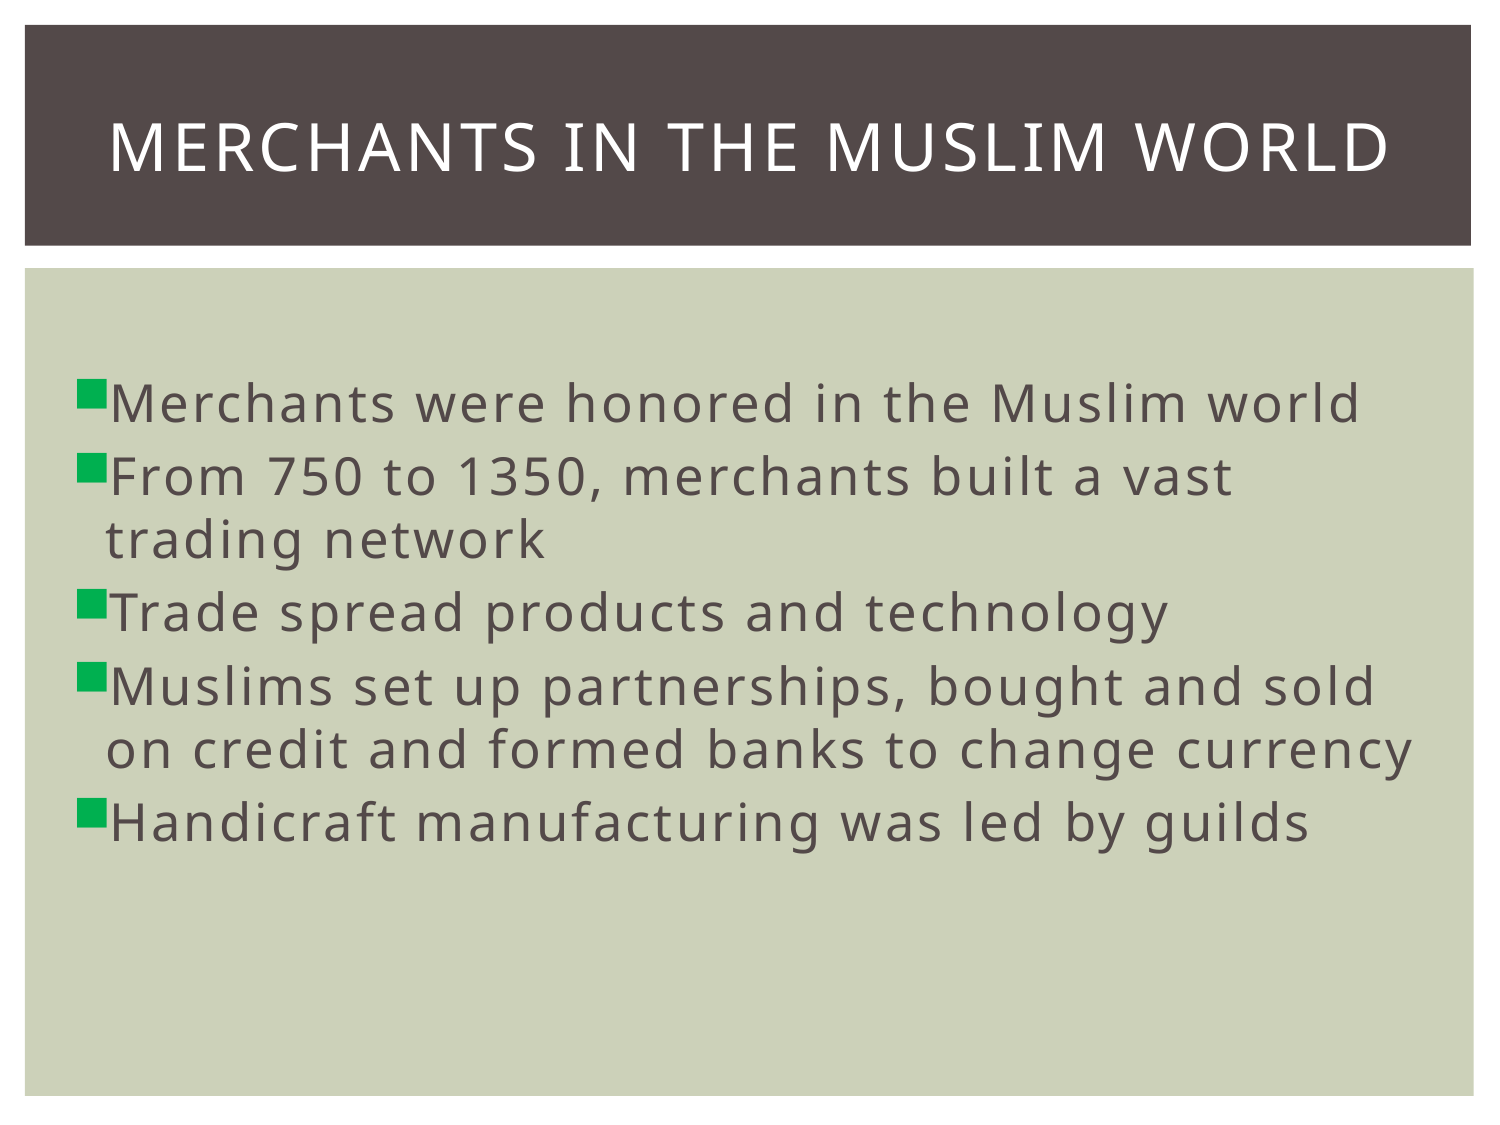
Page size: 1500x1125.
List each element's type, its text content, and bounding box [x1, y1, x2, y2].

list Merchants were honored in the Muslim world From 750 to 1350, merchants built a vast trading network Trade spread products and technology Muslims set up partnerships, bought and sold on credit and formed banks to change currency Handicraft manufacturing was led by guilds [50, 362, 1450, 988]
title Merchants in the muslim world [62, 58, 1438, 232]
